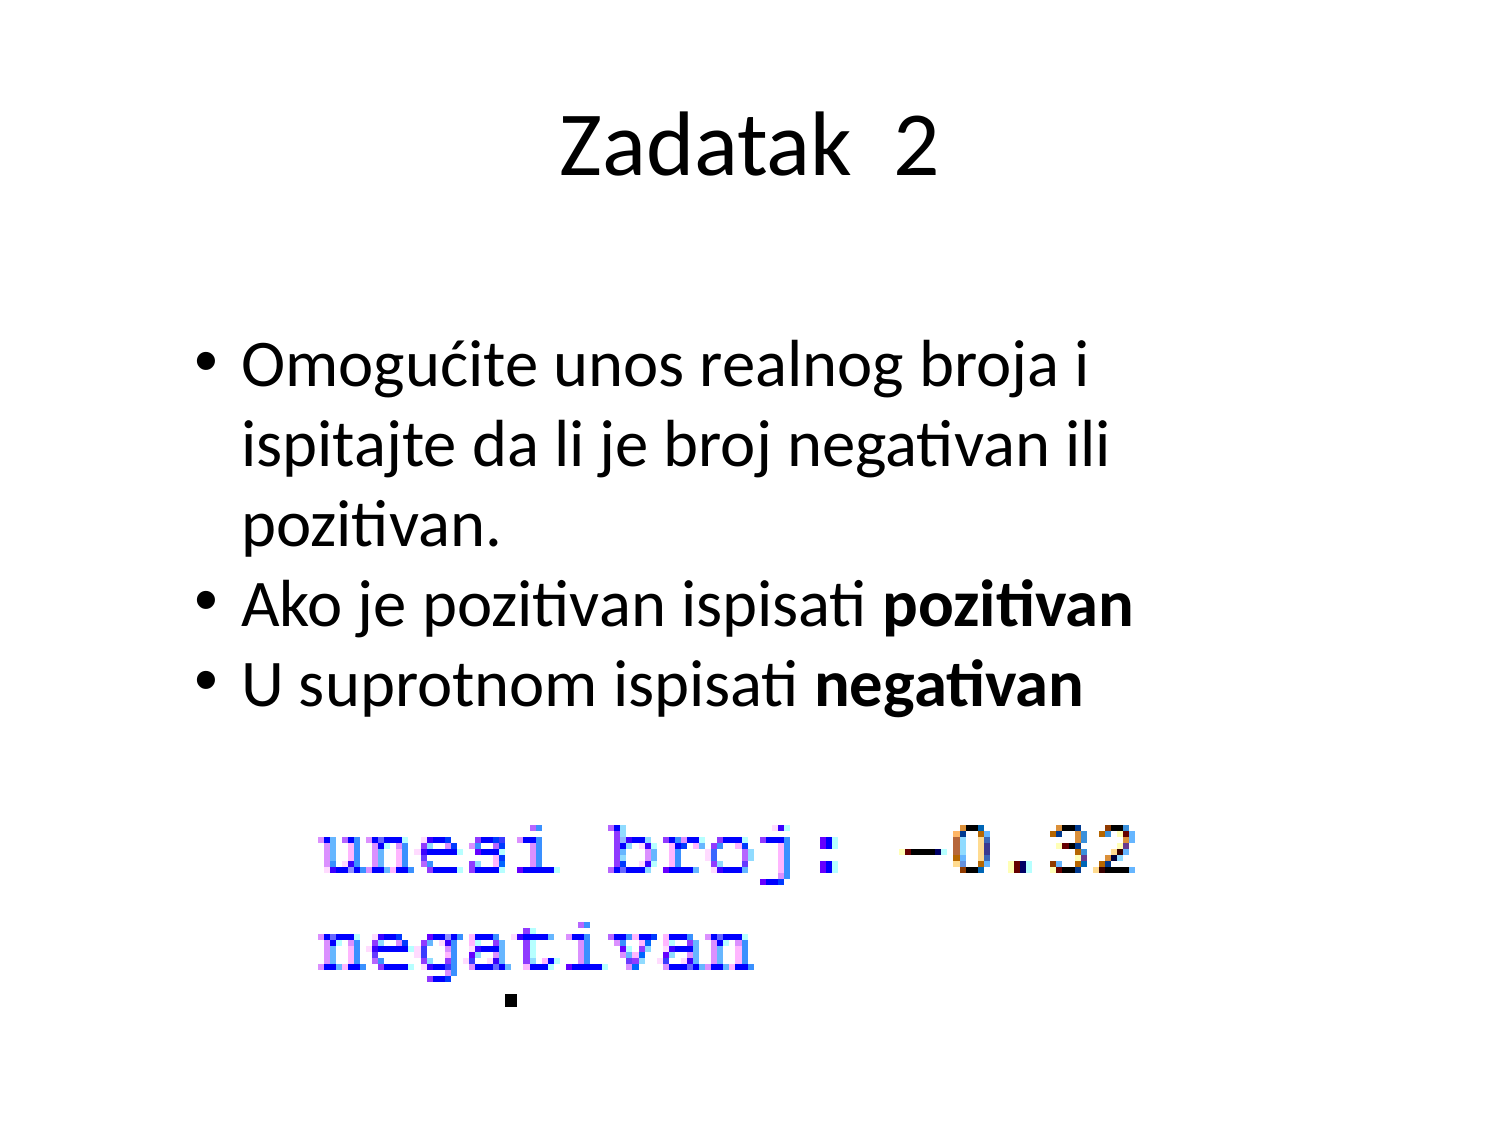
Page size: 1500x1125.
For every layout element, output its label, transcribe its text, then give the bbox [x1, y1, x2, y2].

picture [312, 818, 1172, 1007]
text_box Omogućite unos realnog broja i ispitajte da li je broj negativan ili pozitivan. Ako je pozitivan ispisati pozitivan U suprotnom ispisati negativan [179, 312, 1218, 727]
title Zadatak 2 [75, 45, 1425, 233]
